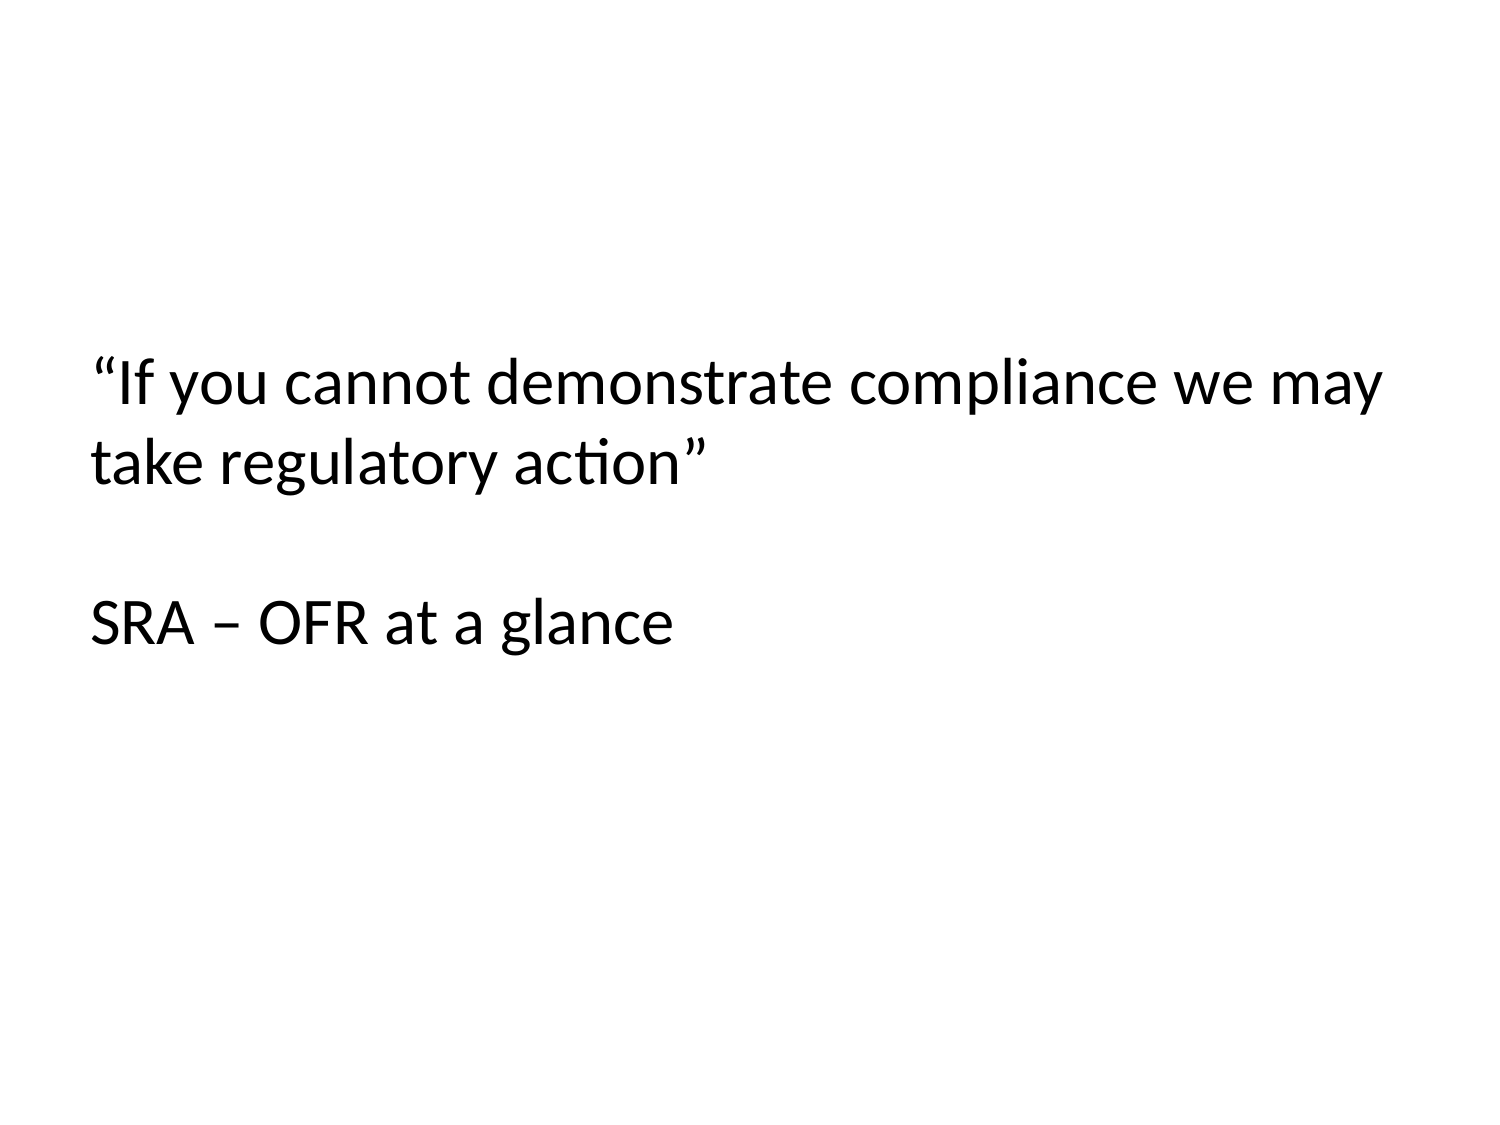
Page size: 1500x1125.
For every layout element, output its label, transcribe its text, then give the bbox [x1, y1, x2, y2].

title “If you cannot demonstrate compliance we may take regulatory action” SRA – OFR at a glance [75, 152, 1425, 844]
